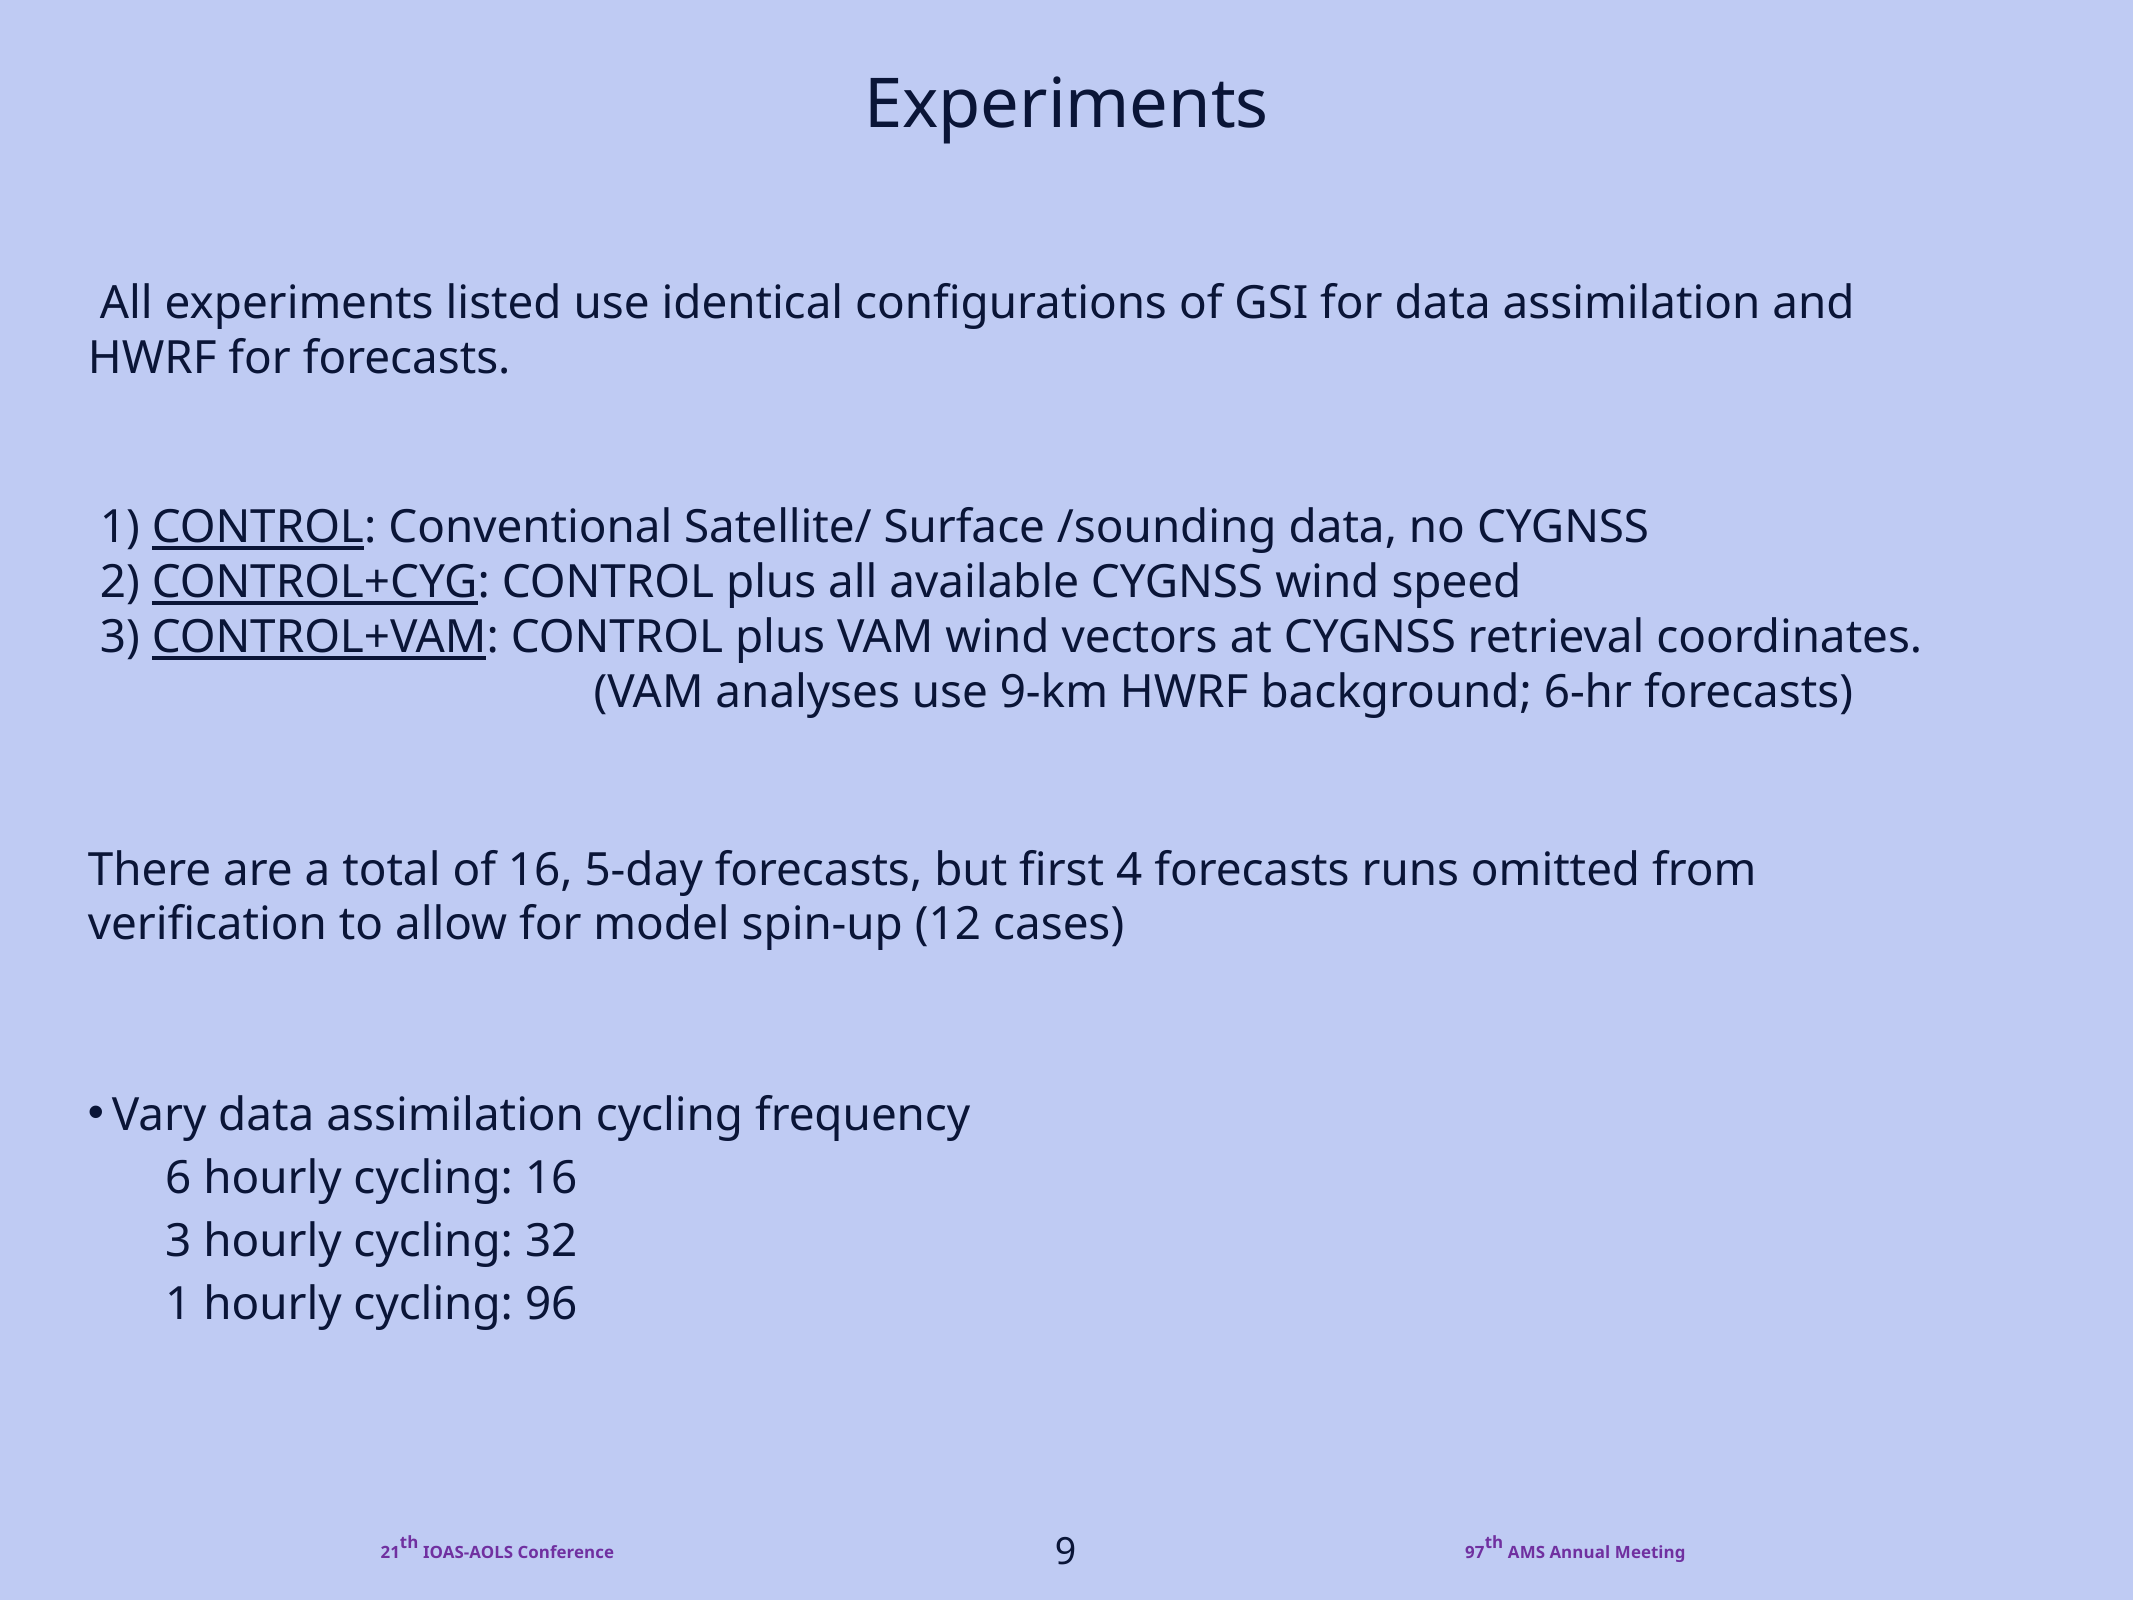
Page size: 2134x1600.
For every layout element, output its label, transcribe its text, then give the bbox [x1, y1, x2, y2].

slide_number 9 [1045, 1518, 1087, 1582]
title Experiments [166, 0, 1968, 151]
list All experiments listed use identical configurations of GSI for data assimilation and HWRF for forecasts. 1) CONTROL: Conventional Satellite/ Surface /sounding data, no CYGNSS 2) CONTROL+CYG: CONTROL plus all available CYGNSS wind speed 3) CONTROL+VAM: CONTROL plus VAM wind vectors at CYGNSS retrieval coordinates. (VAM analyses use 9-km HWRF background; 6-hr forecasts) There are a total of 16, 5-day forecasts, but first 4 forecasts runs omitted from verification to allow for model spin-up (12 cases) Vary data assimilation cycling frequency 6 hourly cycling: 16 3 hourly cycling: 32 1 hourly cycling: 96 [79, 263, 1968, 1480]
